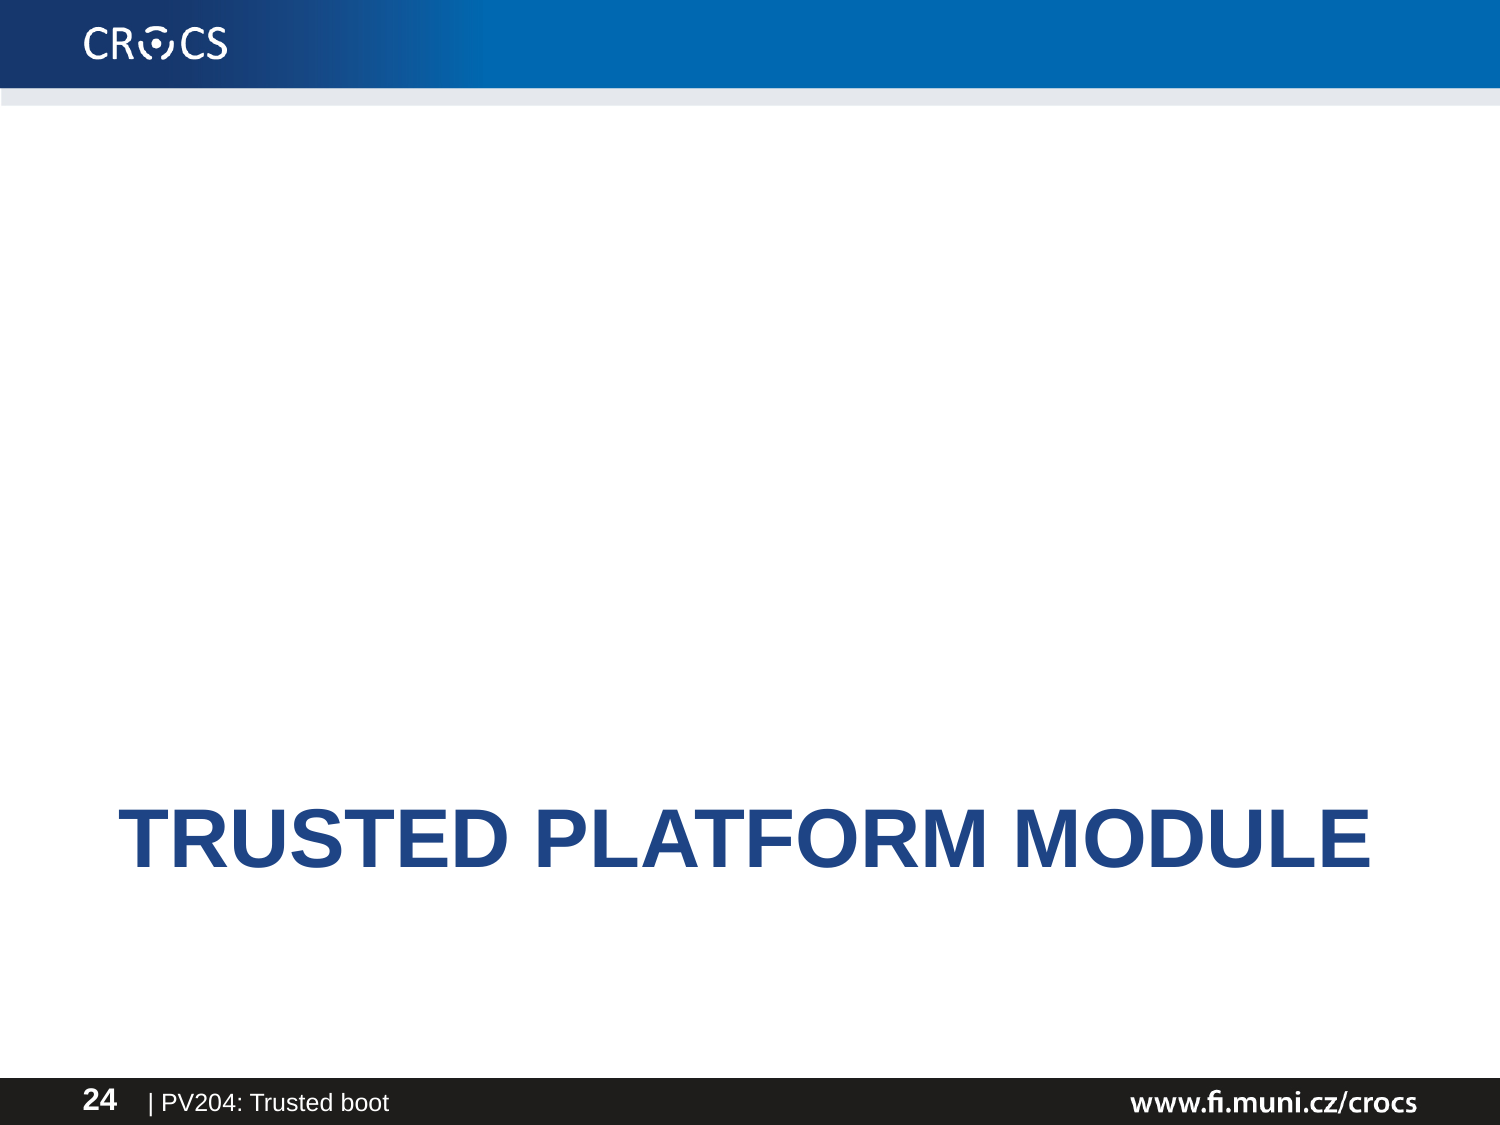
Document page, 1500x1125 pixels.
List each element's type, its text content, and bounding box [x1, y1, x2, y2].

title Trusted platform module [118, 722, 1394, 947]
picture [0, 0, 1500, 1125]
slide_number 24 [82, 1078, 148, 1125]
footer | PV204: Trusted boot [148, 1078, 809, 1125]
